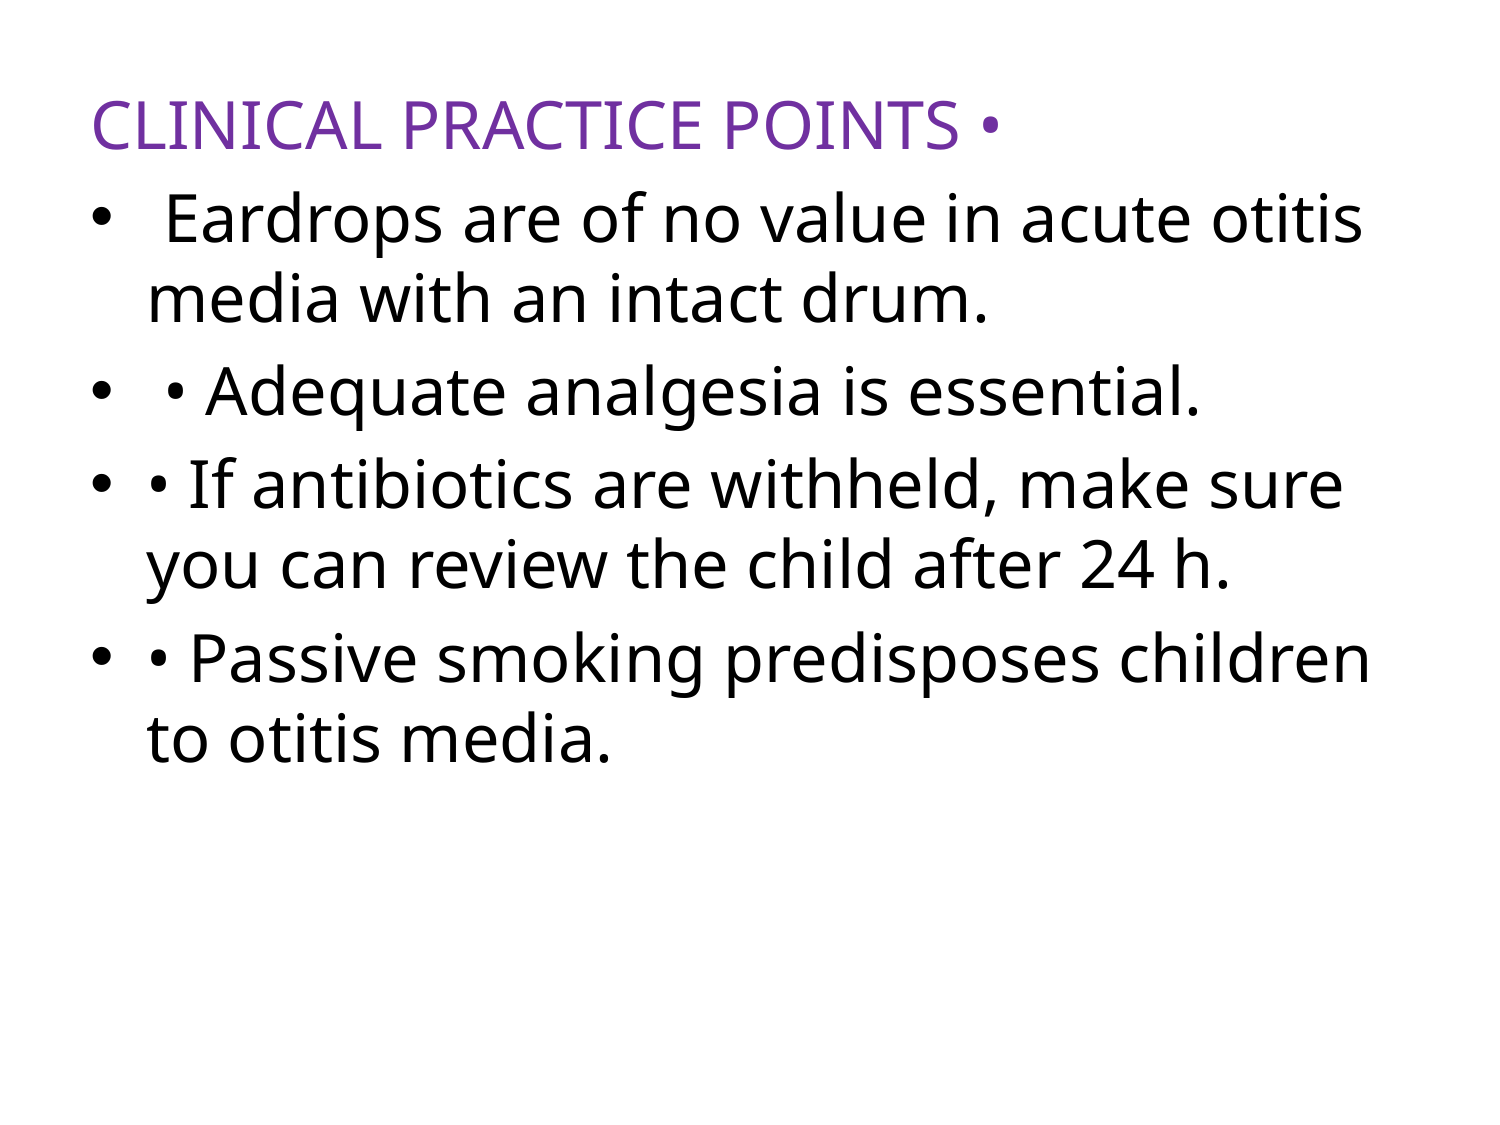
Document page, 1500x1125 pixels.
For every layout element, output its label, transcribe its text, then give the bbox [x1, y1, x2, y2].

list CLINICAL PRACTICE POINTS • Eardrops are of no value in acute otitis media with an intact drum. • Adequate analgesia is essential. • If antibiotics are withheld, make sure you can review the child after 24 h. • Passive smoking predisposes children to otitis media. [75, 75, 1425, 1005]
